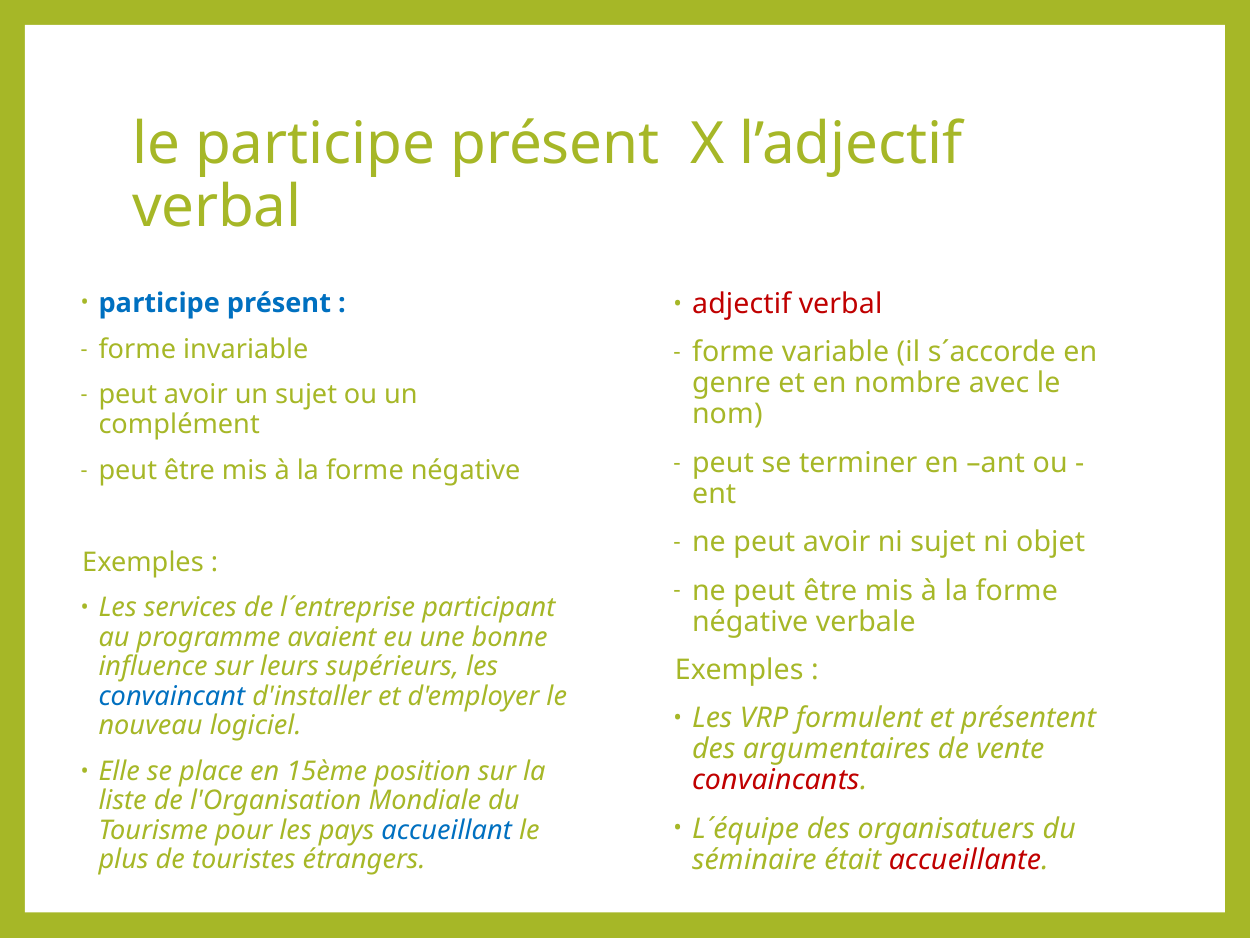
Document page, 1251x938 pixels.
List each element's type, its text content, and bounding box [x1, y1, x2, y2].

title le participe présent X l’adjectif verbal [117, 83, 1130, 269]
list participe présent : forme invariable peut avoir un sujet ou un complément peut être mis à la forme négative Exemples : Les services de l´entreprise participant au programme avaient eu une bonne influence sur leurs supérieurs, les convaincant d'installer et d'employer le nouveau logiciel. Elle se place en 15ème position sur la liste de l'Organisation Mondiale du Tourisme pour les pays accueillant le plus de touristes étrangers. [61, 281, 598, 886]
list adjectif verbal forme variable (il s´accorde en genre et en nombre avec le nom) peut se terminer en –ant ou -ent ne peut avoir ni sujet ni objet ne peut être mis à la forme négative verbale Exemples : Les VRP formulent et présentent des argumentaires de vente convaincants. L´équipe des organisatuers du séminaire était accueillante. [653, 281, 1131, 886]
